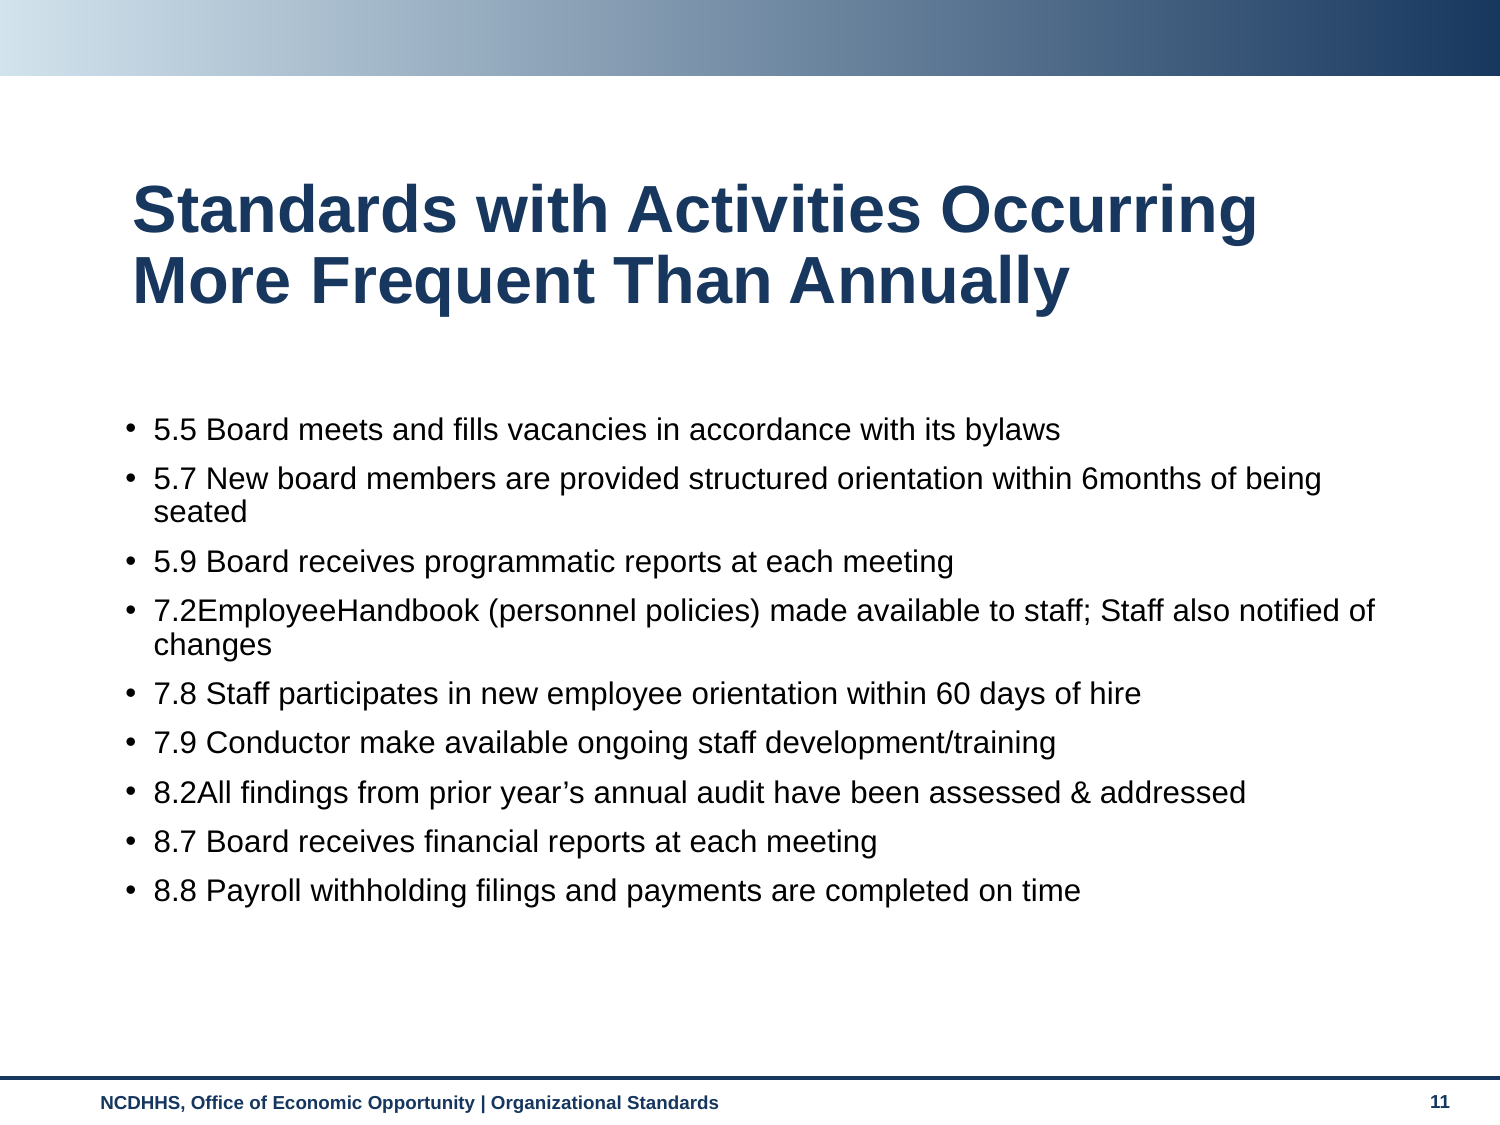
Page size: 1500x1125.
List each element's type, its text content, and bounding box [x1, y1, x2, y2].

title Standards with Activities Occurring More Frequent Than Annually [117, 167, 1405, 258]
list 5.5 Board meets and fills vacancies in accordance with its bylaws 5.7 New board members are provided structured orientation within 6months of being seated 5.9 Board receives programmatic reports at each meeting 7.2EmployeeHandbook (personnel policies) made available to staff; Staff also notified of changes 7.8 Staff participates in new employee orientation within 60 days of hire 7.9 Conductor make available ongoing staff development/training 8.2All findings from prior year’s annual audit have been assessed & addressed 8.7 Board receives financial reports at each meeting 8.8 Payroll withholding filings and payments are completed on time [110, 405, 1405, 1047]
